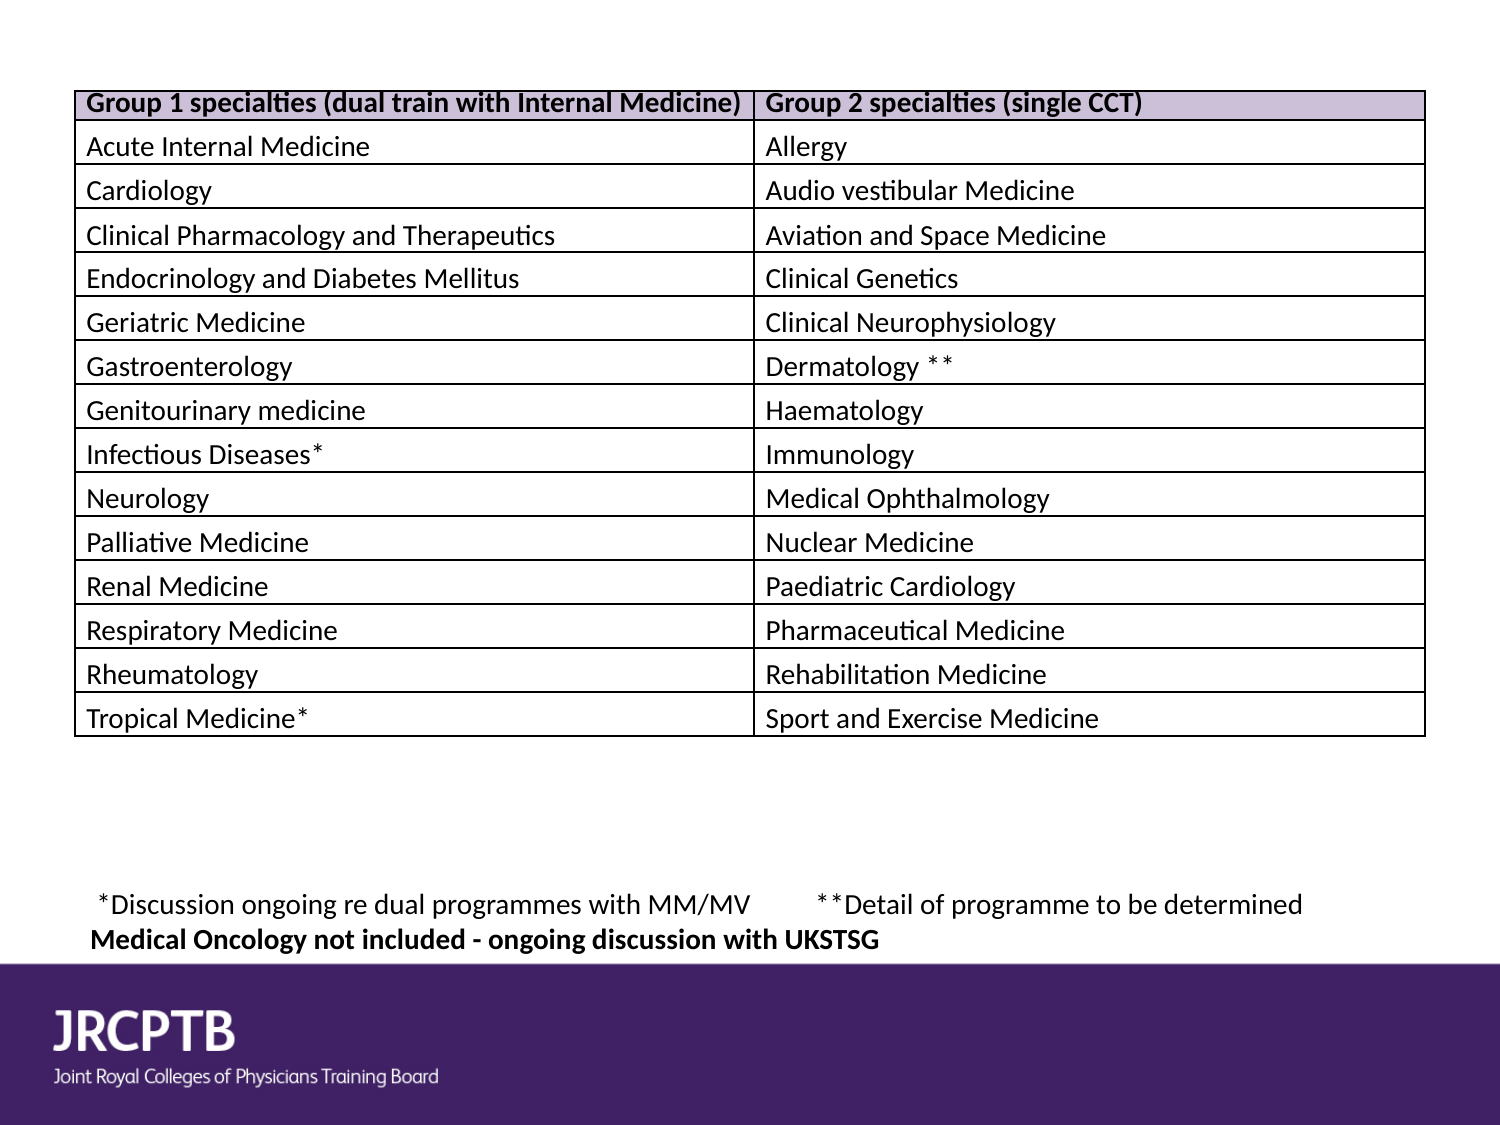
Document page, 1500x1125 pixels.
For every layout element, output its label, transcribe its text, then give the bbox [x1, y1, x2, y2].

table_cell Medical Ophthalmology [755, 473, 1424, 515]
table_cell Respiratory Medicine [76, 605, 753, 647]
table_cell Clinical Neurophysiology [755, 297, 1424, 339]
table_cell Acute Internal Medicine [76, 121, 753, 163]
table_cell Rehabilitation Medicine [755, 649, 1424, 691]
table_cell Rheumatology [76, 649, 753, 691]
table_cell Immunology [755, 429, 1424, 471]
table_header Group 2 specialties (single CCT) [755, 92, 1424, 119]
picture [0, 0, 1500, 1125]
table_cell Renal Medicine [76, 561, 753, 603]
table_cell Endocrinology and Diabetes Mellitus [76, 253, 753, 295]
table_header Group 1 specialties (dual train with Internal Medicine) [76, 92, 753, 119]
table_cell Gastroenterology [76, 341, 753, 383]
table_cell Palliative Medicine [76, 517, 753, 559]
table_cell Dermatology ** [755, 341, 1424, 383]
table_cell Sport and Exercise Medicine [755, 693, 1424, 735]
table_cell Infectious Diseases* [76, 429, 753, 471]
table_cell Pharmaceutical Medicine [755, 605, 1424, 647]
table_cell Genitourinary medicine [76, 385, 753, 427]
table_cell Neurology [76, 473, 753, 515]
table_cell Cardiology [76, 165, 753, 207]
table_cell Geriatric Medicine [76, 297, 753, 339]
table_cell Clinical Genetics [755, 253, 1424, 295]
table_cell Audio vestibular Medicine [755, 165, 1424, 207]
table_cell Allergy [755, 121, 1424, 163]
table_cell Nuclear Medicine [755, 517, 1424, 559]
table_cell Clinical Pharmacology and Therapeutics [76, 209, 753, 251]
table_cell Paediatric Cardiology [755, 561, 1424, 603]
table_cell Aviation and Space Medicine [755, 209, 1424, 251]
table_cell Haematology [755, 385, 1424, 427]
table_cell Tropical Medicine* [76, 693, 753, 735]
text_box *Discussion ongoing re dual programmes with MM/MV **Detail of programme to be determined Medical Oncology not included - ongoing discussion with UKSTSG [74, 877, 1425, 963]
